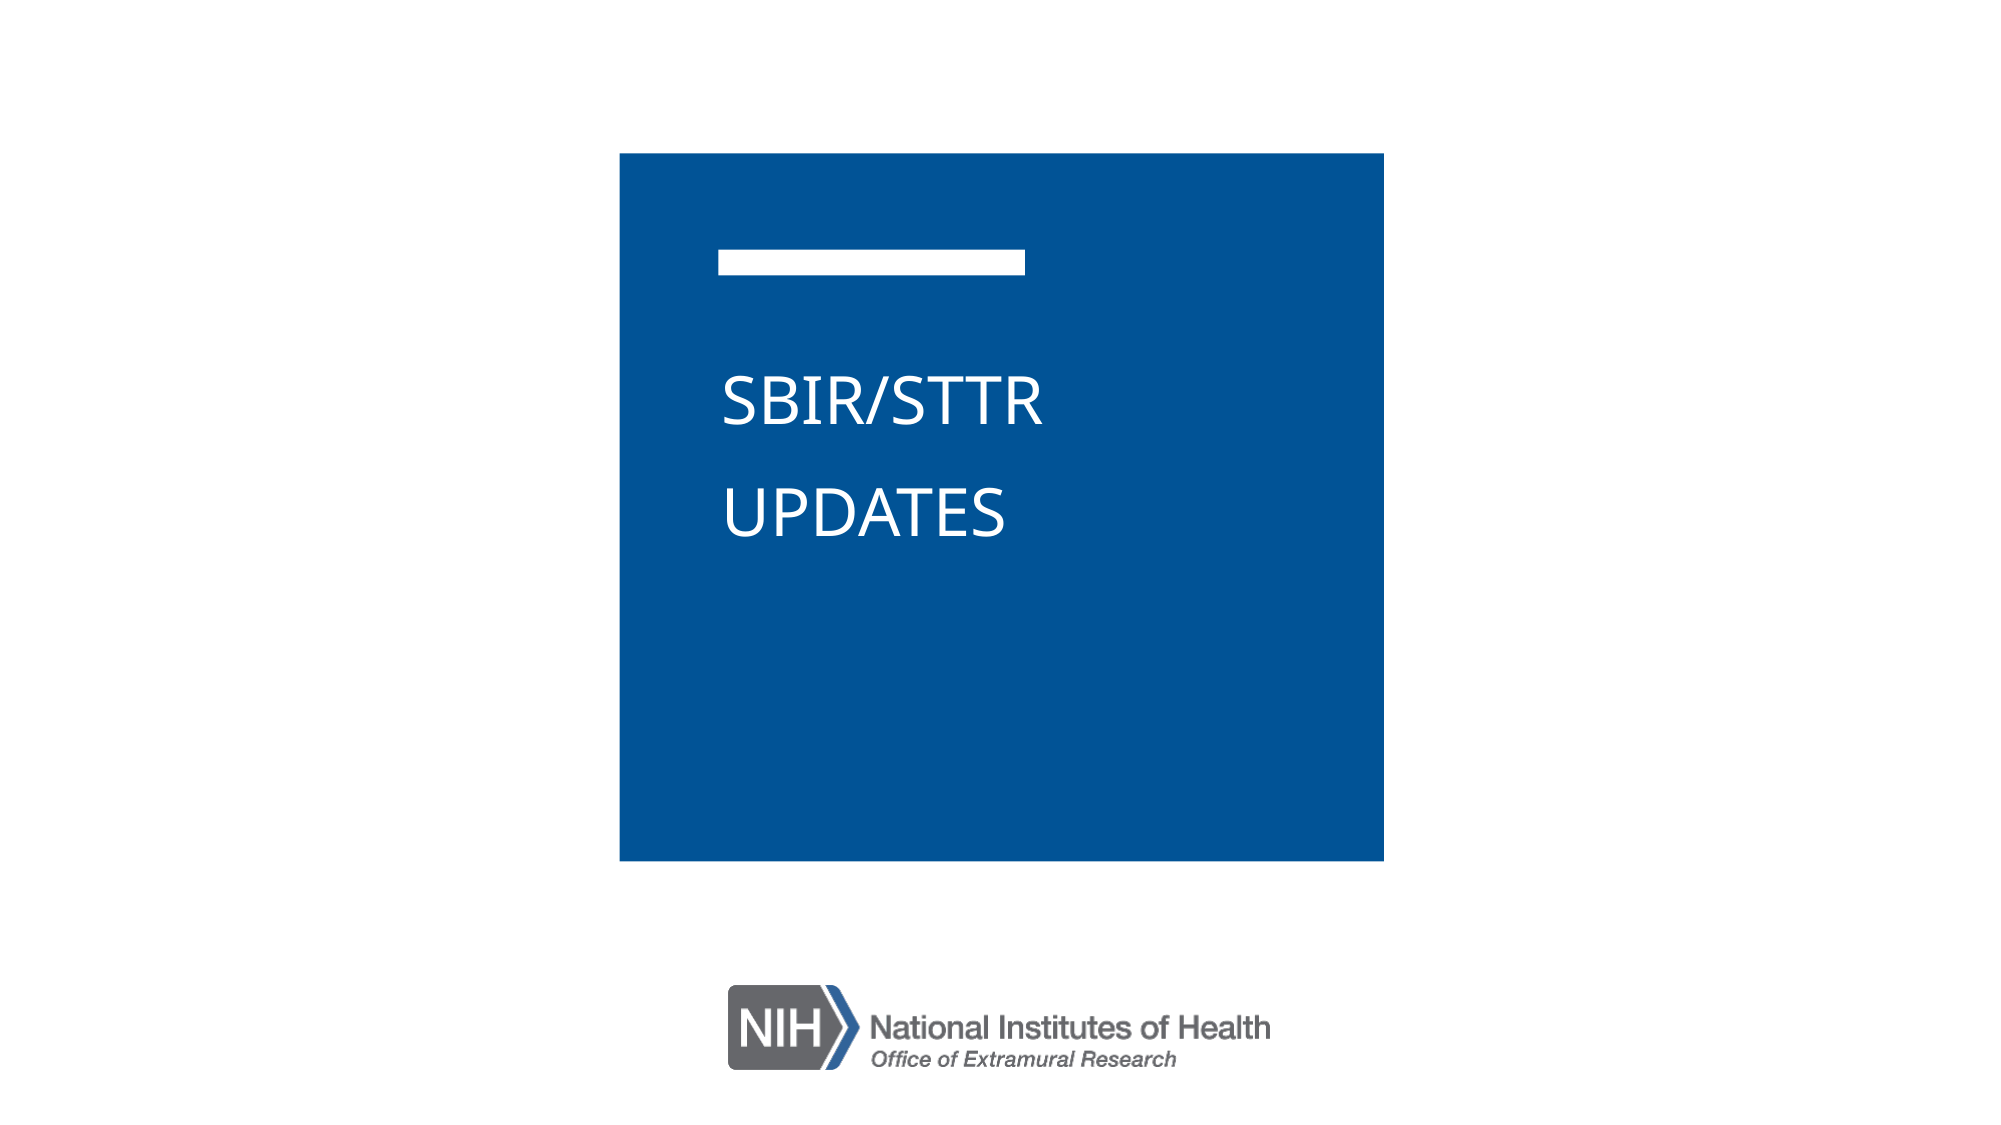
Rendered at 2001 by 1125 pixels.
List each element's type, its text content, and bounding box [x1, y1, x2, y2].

title SBIR/STTR Updates [706, 317, 1327, 808]
picture [728, 985, 1270, 1070]
